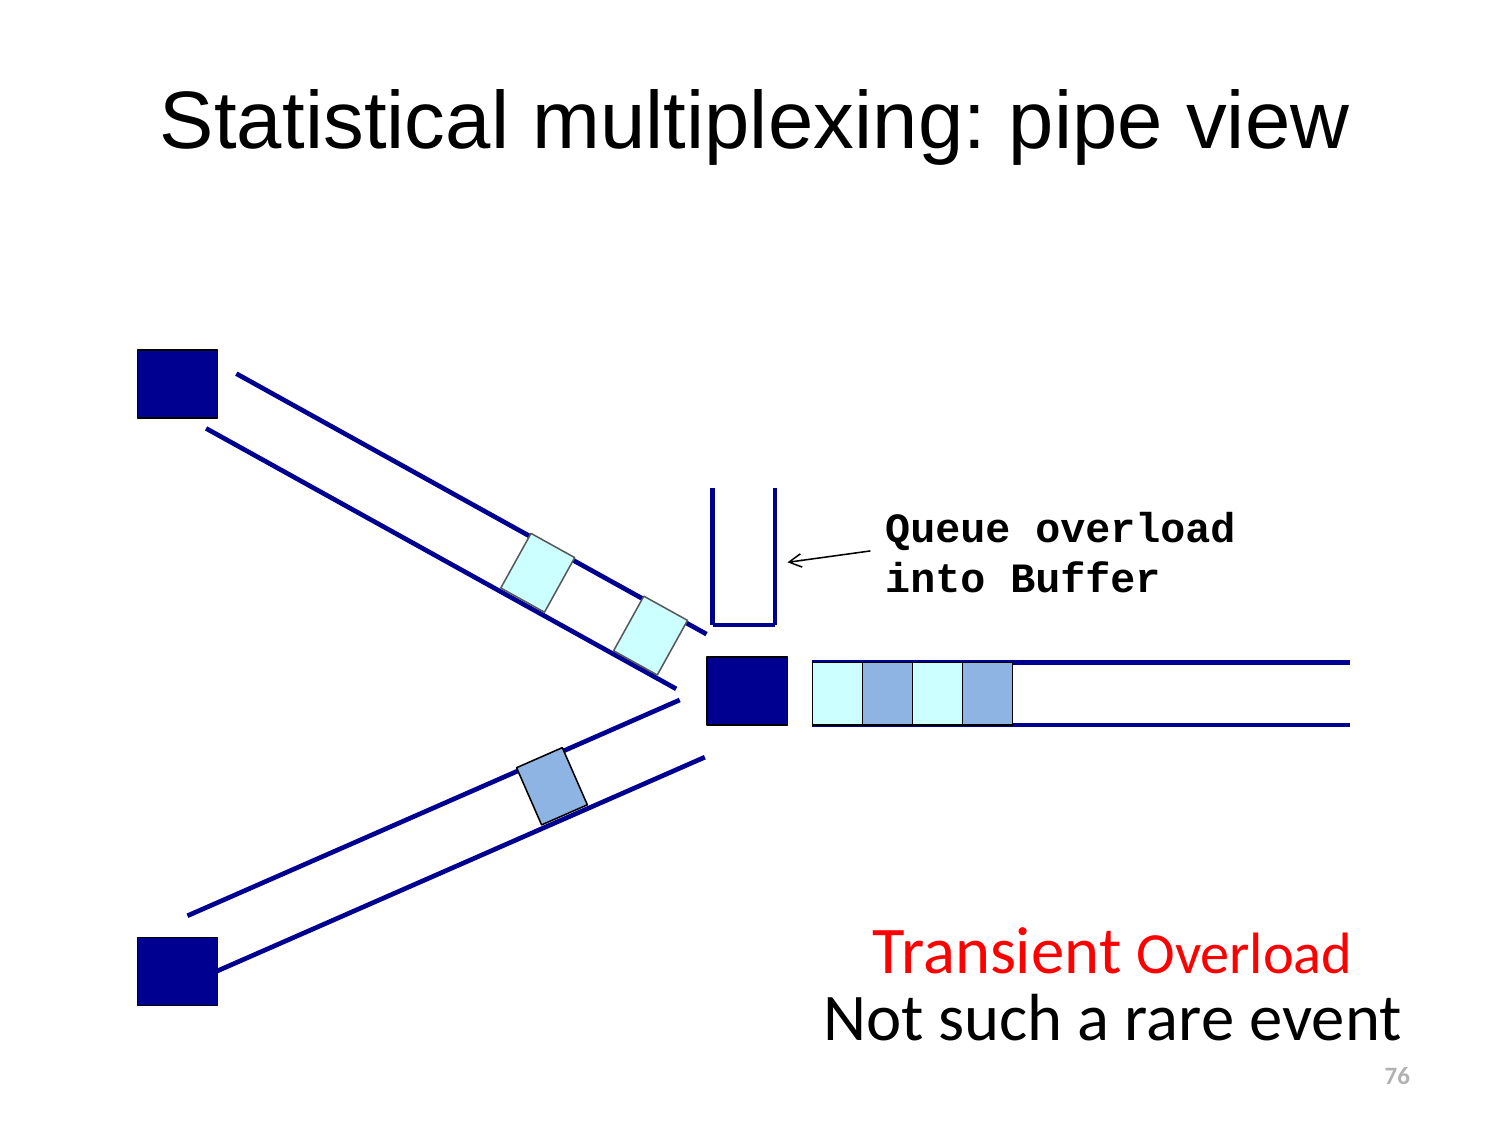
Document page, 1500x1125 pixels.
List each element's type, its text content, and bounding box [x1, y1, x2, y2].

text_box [176, 801, 715, 869]
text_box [712, 487, 776, 626]
text_box Transient Overload [762, 899, 1463, 966]
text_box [187, 496, 707, 563]
text_box Not such a rare event [762, 966, 1463, 1062]
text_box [787, 551, 869, 563]
text_box Queue overload into Buffer [870, 493, 1251, 609]
text_box [137, 350, 218, 419]
text_box [707, 656, 788, 725]
text_box [137, 937, 218, 1006]
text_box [812, 662, 1351, 726]
slide_number 76 [1074, 1044, 1425, 1105]
title Statistical multiplexing: pipe view [75, 20, 1438, 213]
